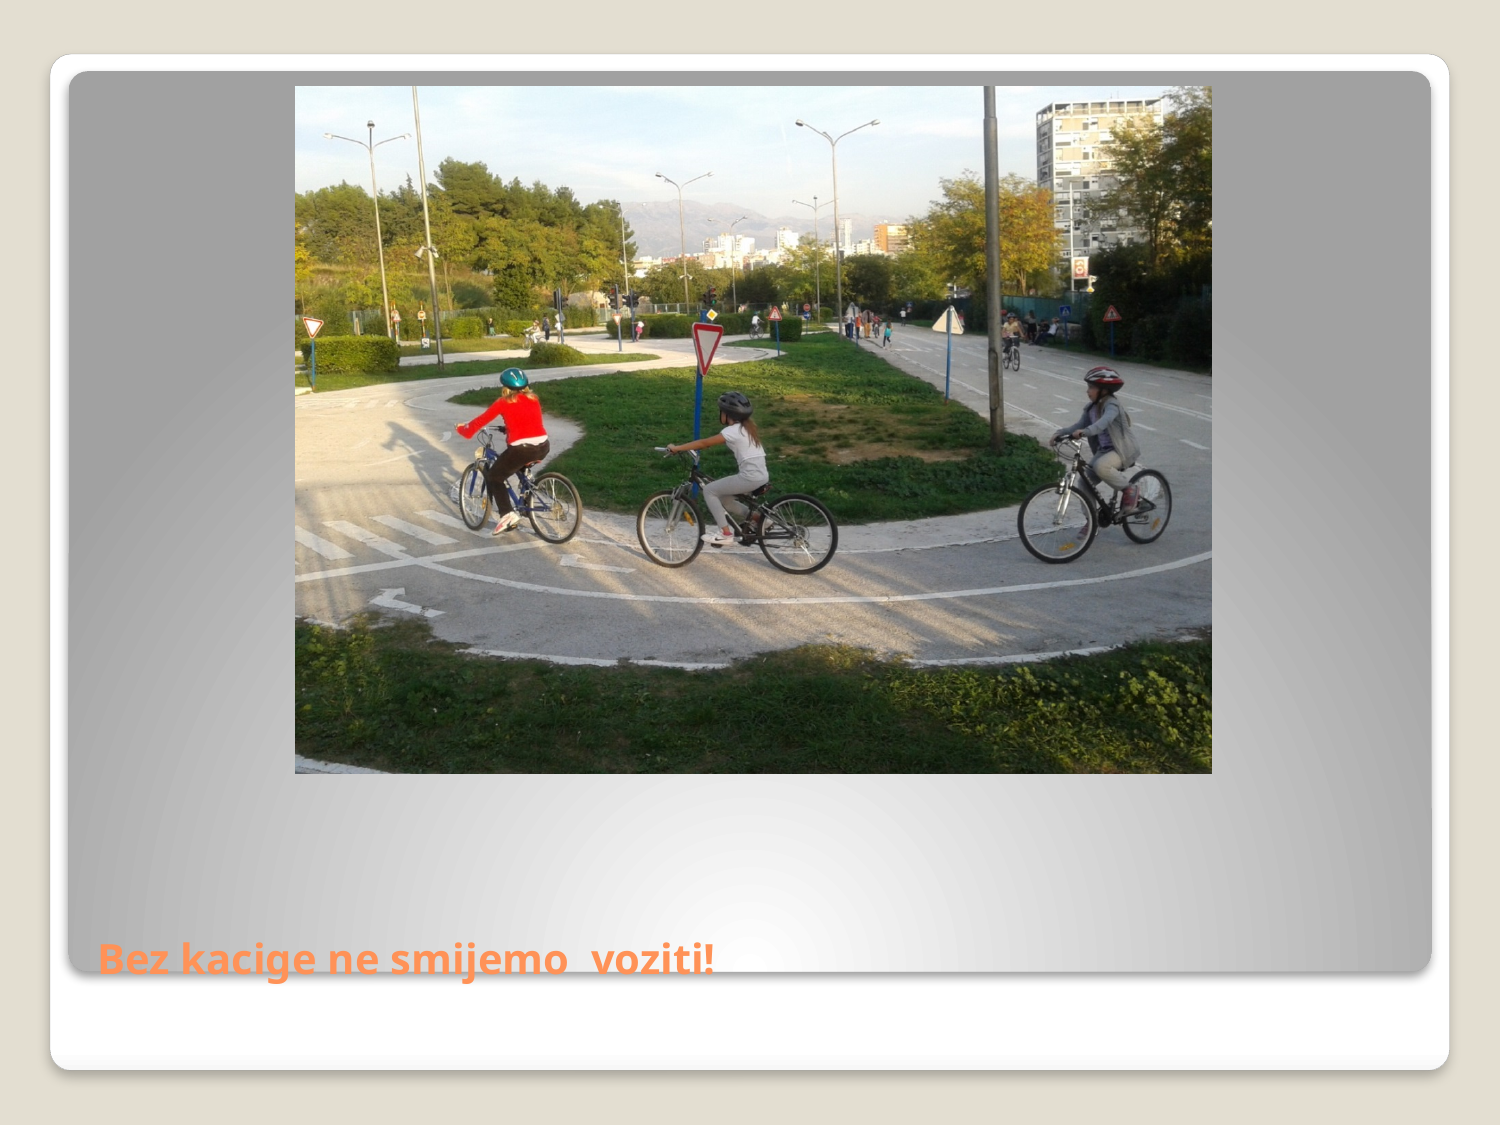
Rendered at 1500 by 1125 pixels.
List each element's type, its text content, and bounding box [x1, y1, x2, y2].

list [295, 86, 1213, 775]
title Bez kacige ne smijemo voziti! [82, 817, 1425, 990]
